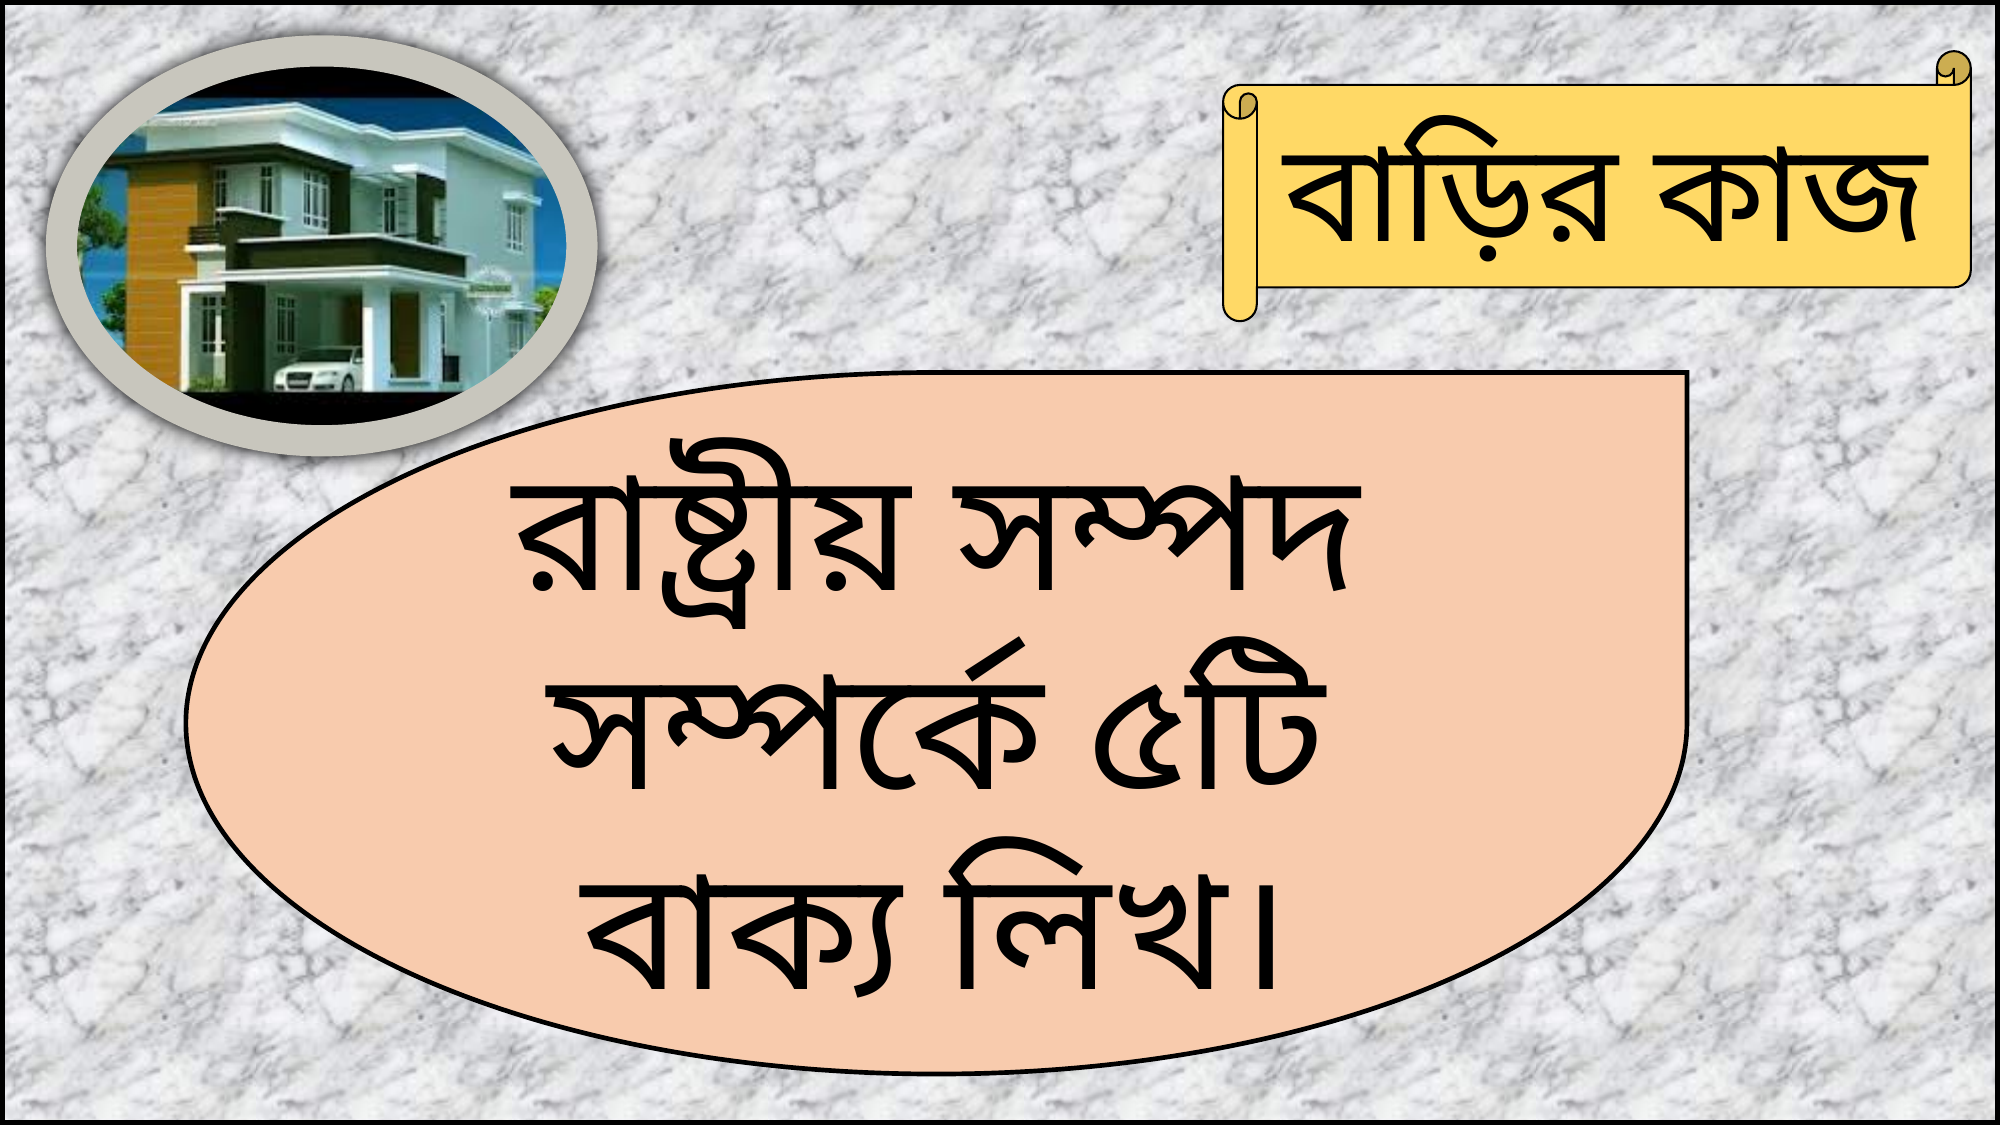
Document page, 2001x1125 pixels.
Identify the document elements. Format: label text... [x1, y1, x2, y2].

text_box বাড়ির কাজ [1222, 50, 1972, 323]
text_box রাষ্ট্রীয় সম্পদ সম্পর্কে ৫টি বাক্য লিখ। [184, 371, 1689, 1076]
text_box [0, 0, 2000, 1125]
picture [61, 50, 582, 441]
